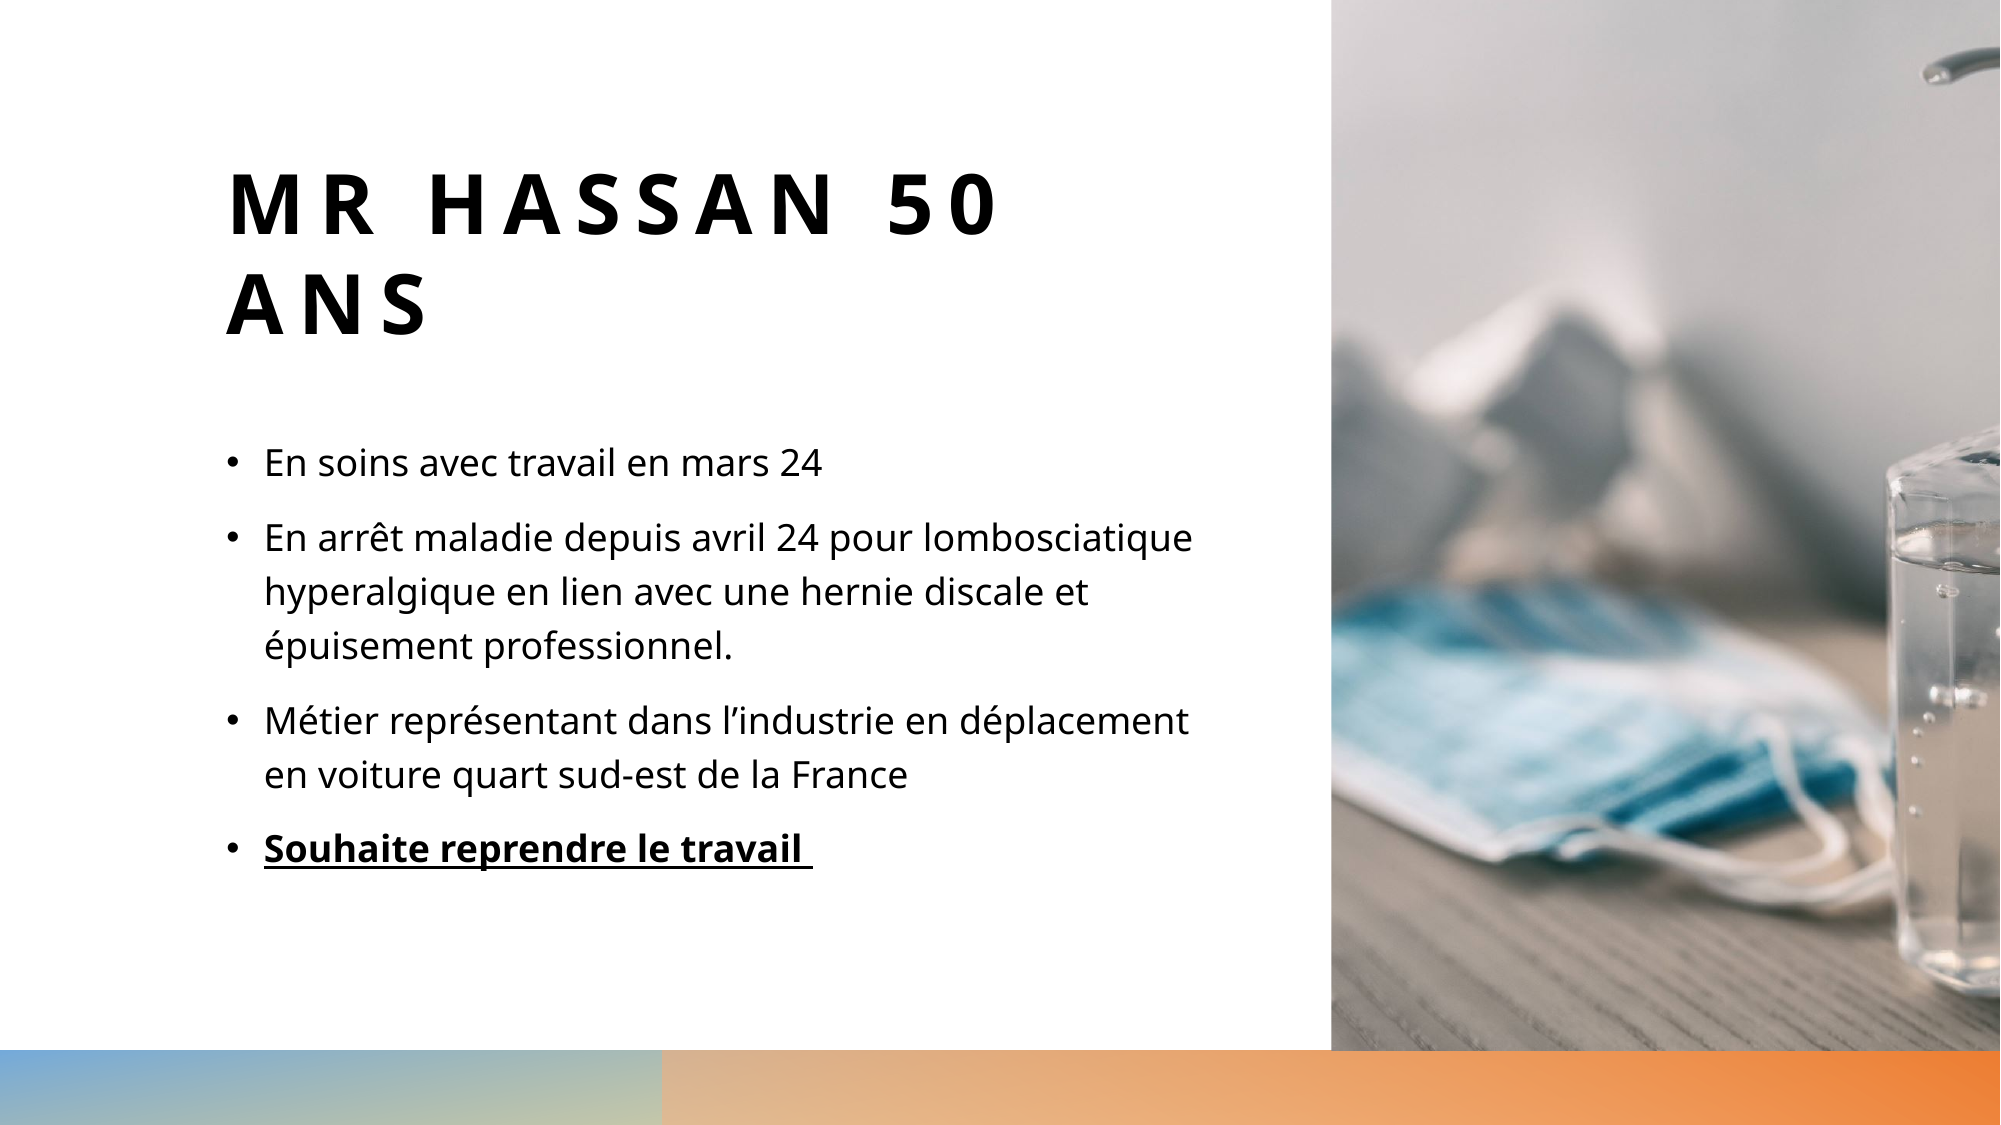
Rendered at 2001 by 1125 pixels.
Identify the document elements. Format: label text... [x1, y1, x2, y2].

picture [1331, 0, 2000, 1051]
list En soins avec travail en mars 24 En arrêt maladie depuis avril 24 pour lombosciatique hyperalgique en lien avec une hernie discale et épuisement professionnel. Métier représentant dans l’industrie en déplacement en voiture quart sud-est de la France Souhaite reprendre le travail [226, 430, 1200, 975]
title Mr HASSAN 50 ans [226, 47, 1200, 351]
